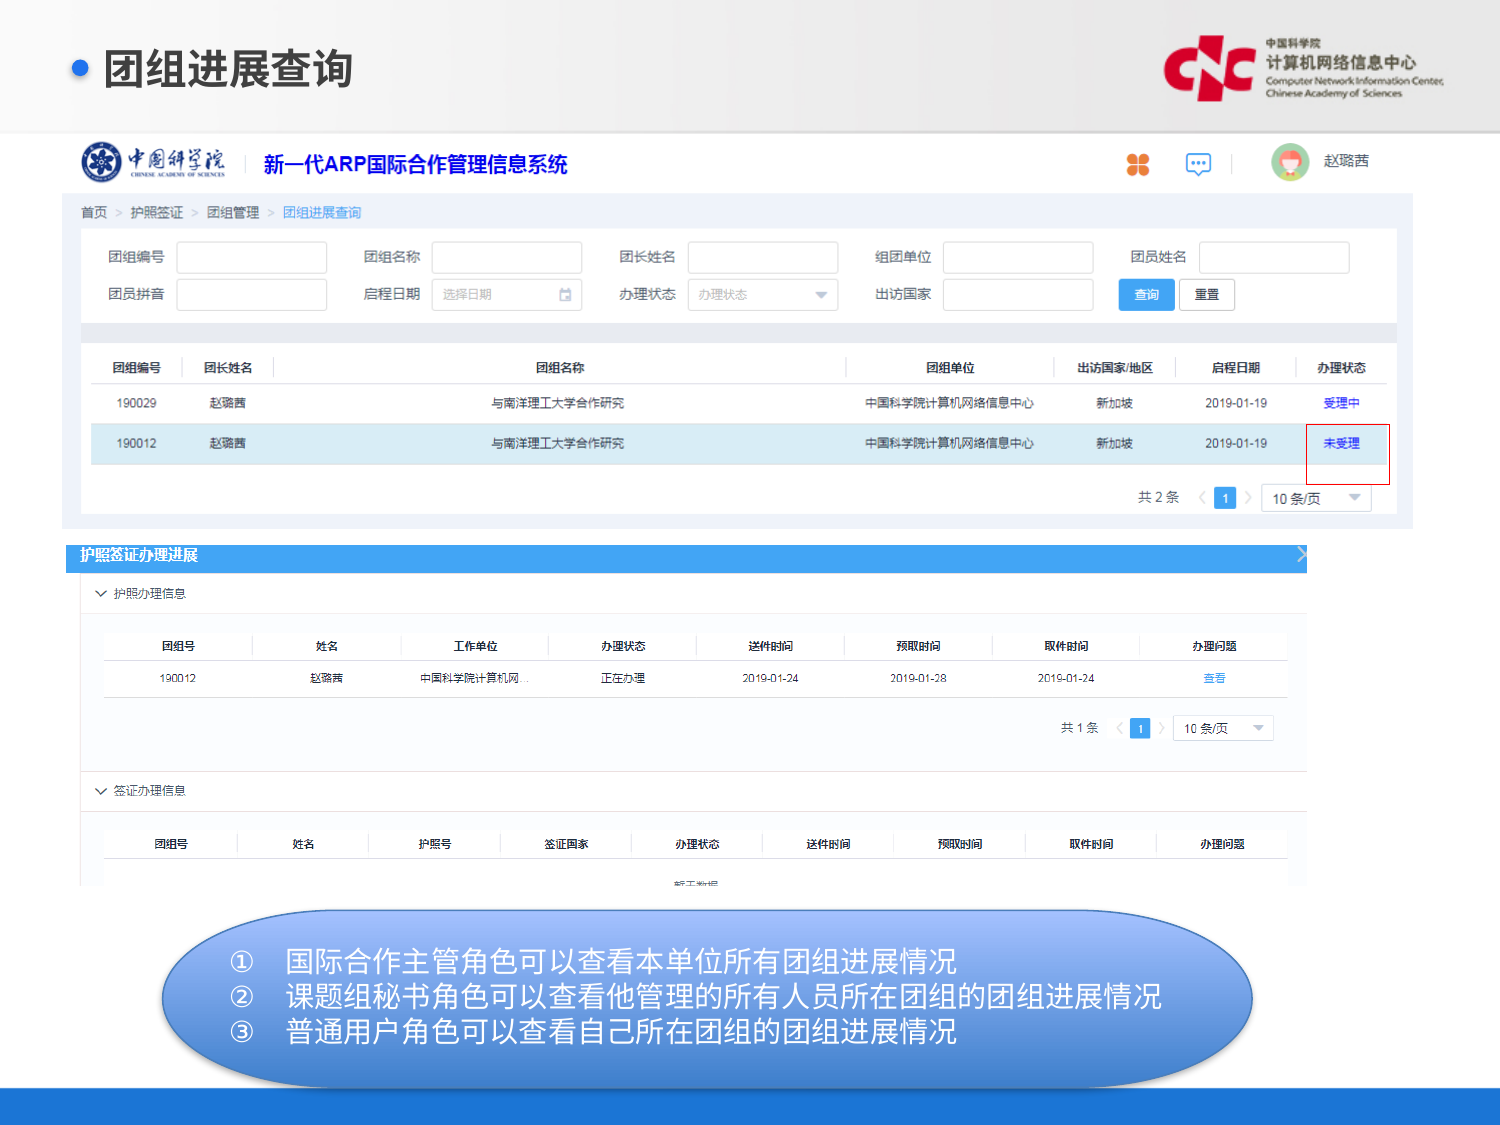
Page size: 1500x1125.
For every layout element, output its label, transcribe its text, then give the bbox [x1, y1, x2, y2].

text_box 国际合作主管角色可以查看本单位所有团组进展情况 课题组秘书角色可以查看他管理的所有人员所在团组的团组进展情况 普通用户角色可以查看自己所在团组的团组进展情况 [161, 909, 1253, 1088]
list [62, 133, 1413, 529]
title 团组进展查询 [88, 17, 1423, 118]
picture [0, 0, 1500, 1125]
